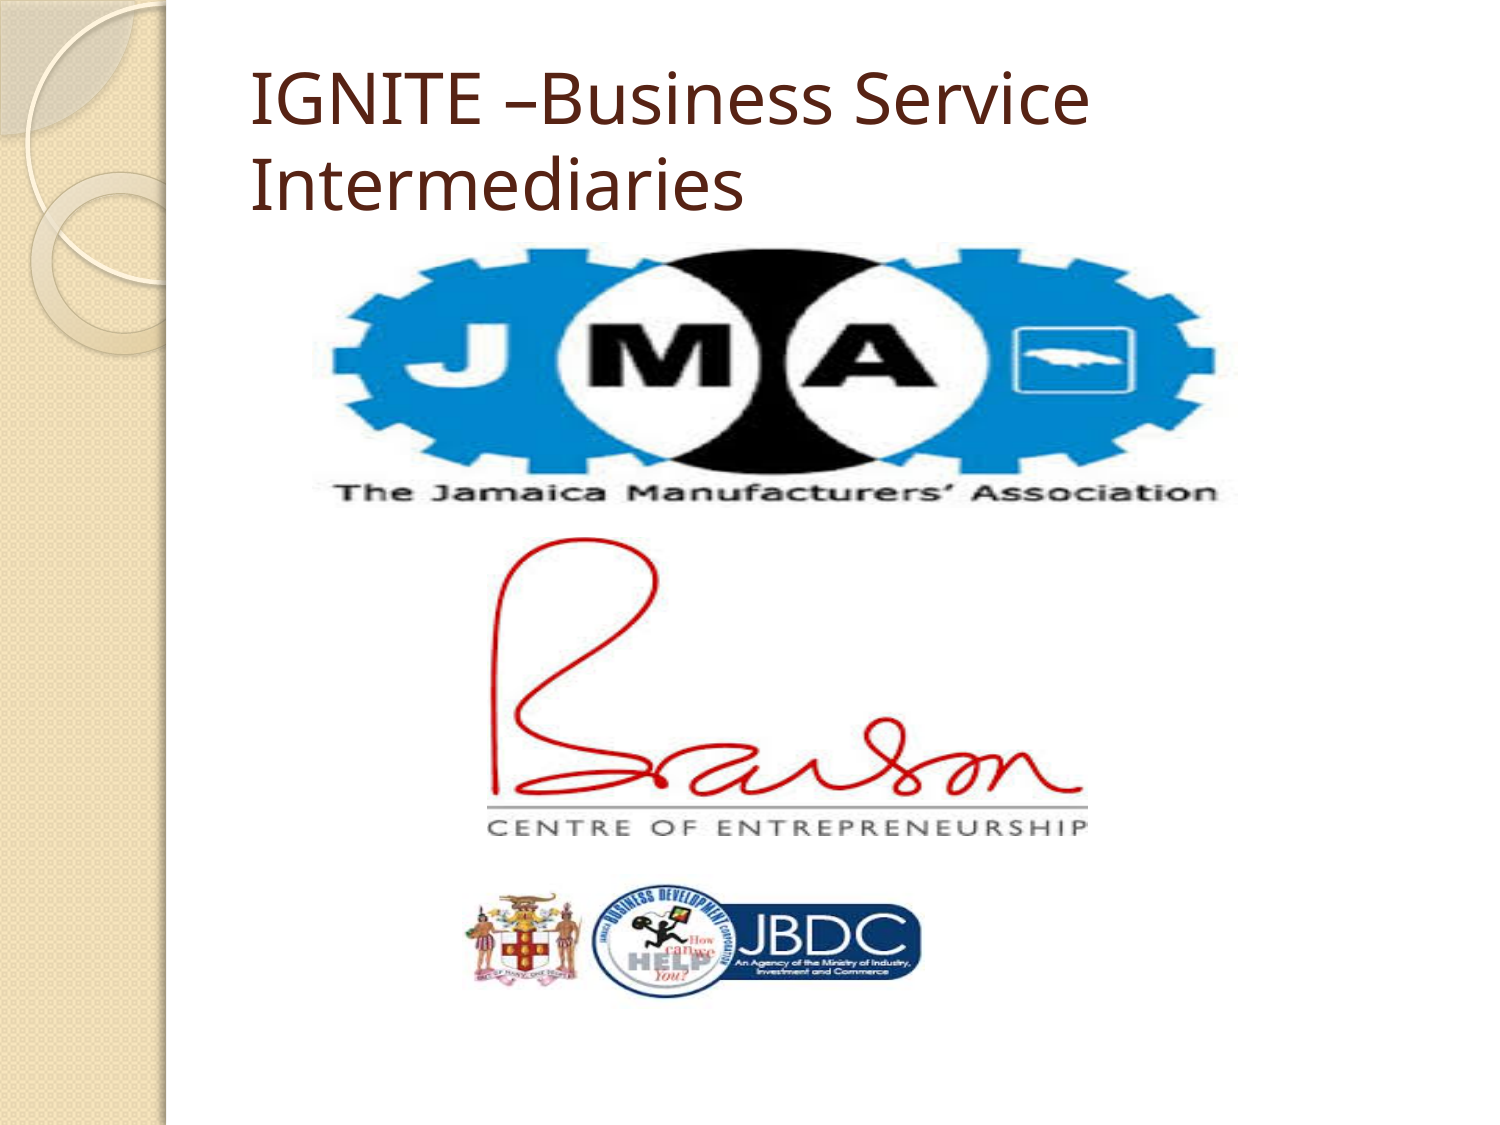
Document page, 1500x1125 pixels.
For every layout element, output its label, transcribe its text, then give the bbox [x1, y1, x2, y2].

title IGNITE –Business Service Intermediaries [235, 45, 1466, 233]
picture [487, 537, 1088, 837]
picture [462, 874, 926, 1009]
picture [312, 241, 1238, 508]
